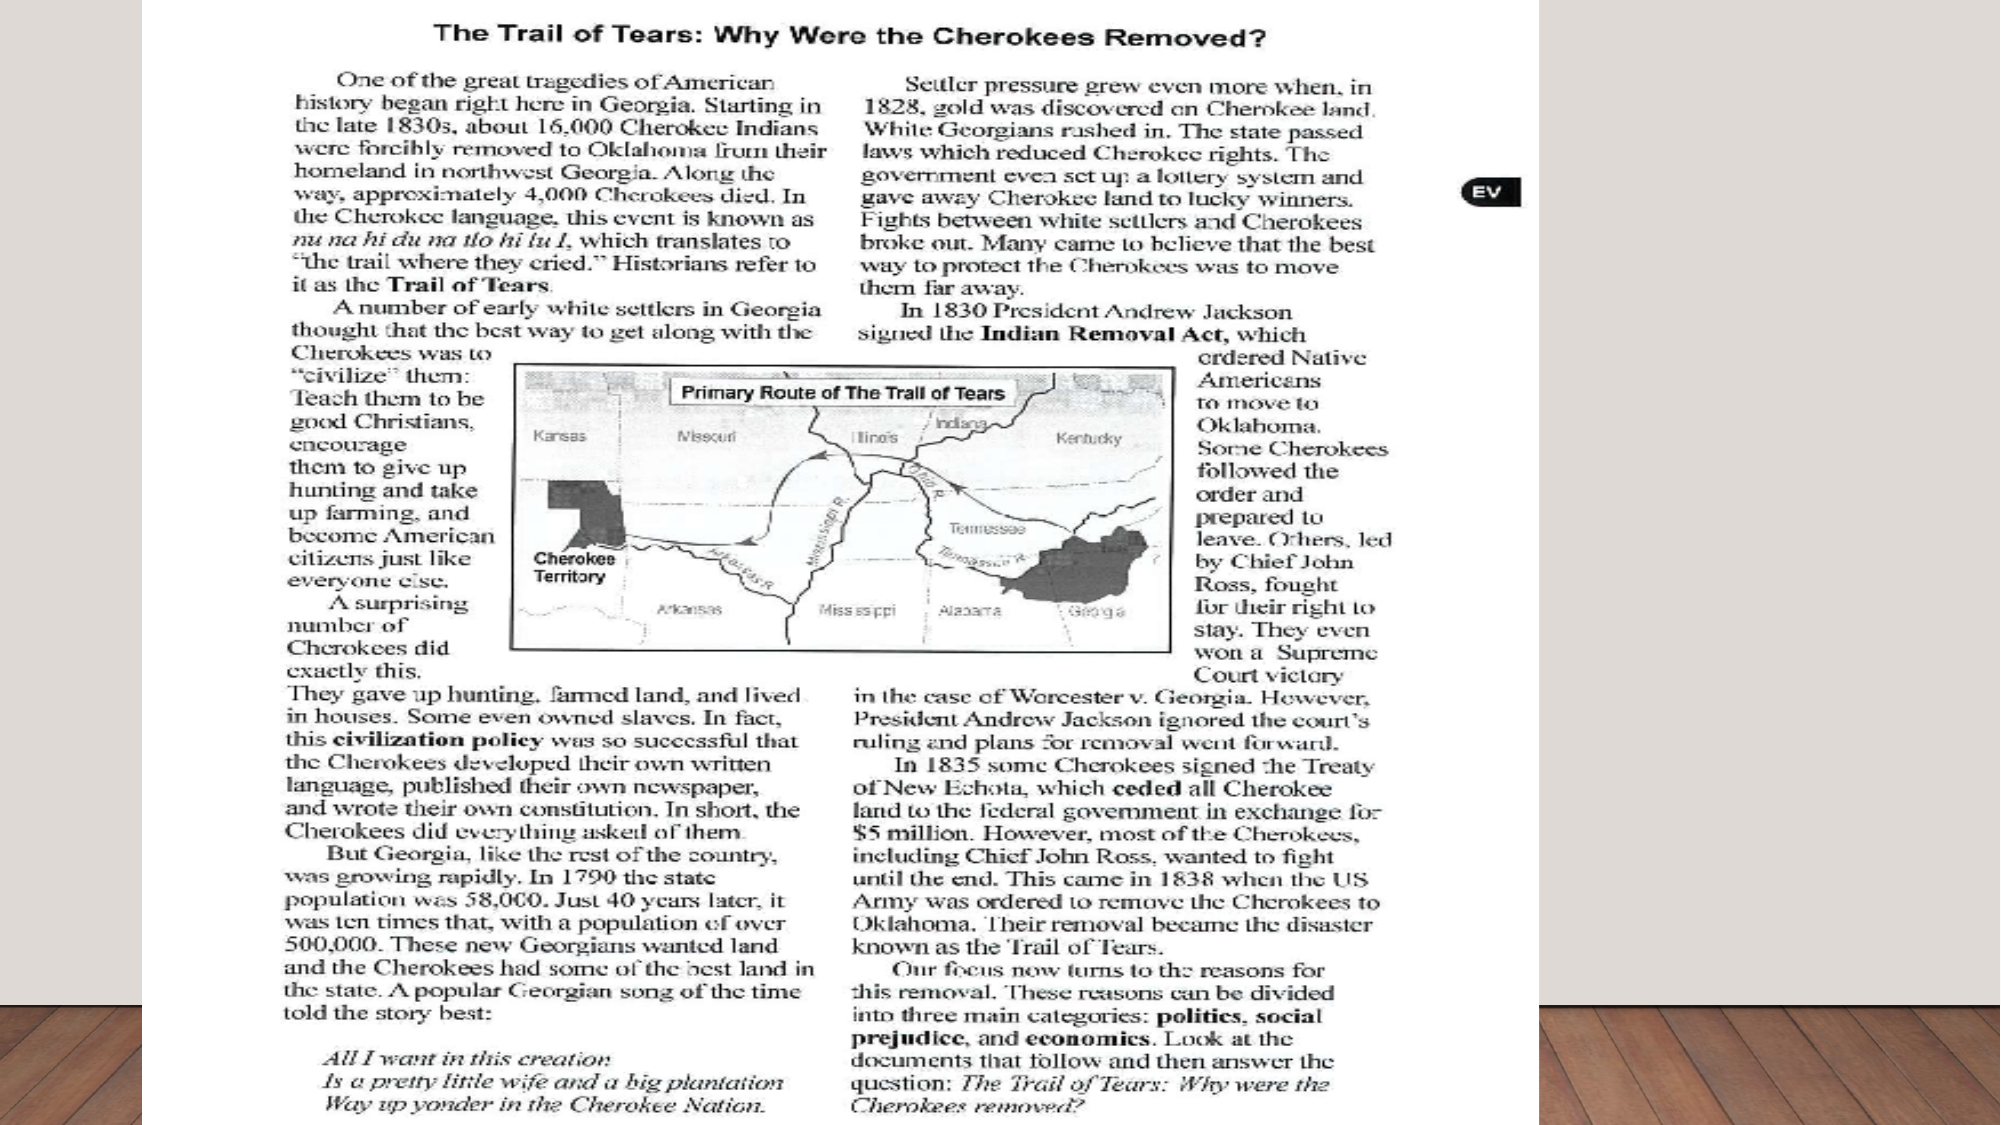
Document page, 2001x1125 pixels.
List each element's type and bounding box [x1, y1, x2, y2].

picture [1540, 1005, 2000, 1125]
text_box [141, 0, 1540, 1125]
picture [0, 1005, 141, 1125]
